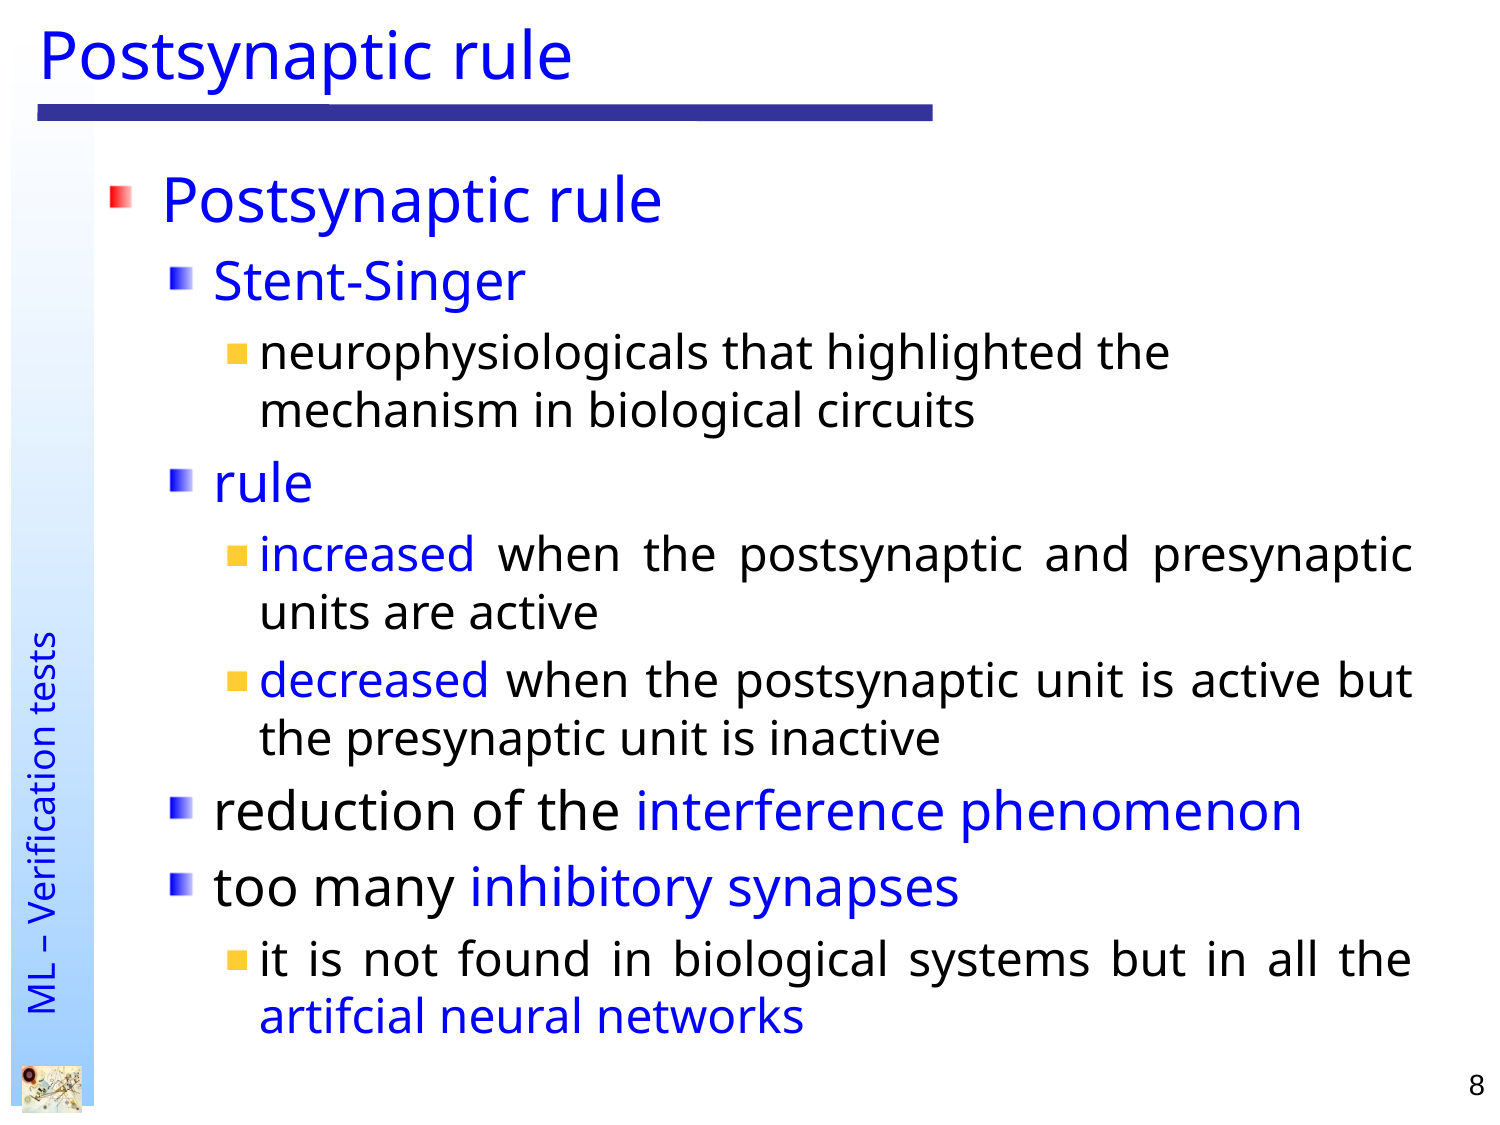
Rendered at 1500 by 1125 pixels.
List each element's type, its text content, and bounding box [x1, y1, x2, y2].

picture [168, 795, 196, 822]
picture [108, 184, 135, 211]
picture [168, 265, 196, 293]
picture [221, 665, 247, 691]
title Postsynaptic rule [23, 4, 1414, 101]
picture [168, 467, 196, 495]
picture [22, 1066, 82, 1113]
picture [221, 337, 247, 364]
list Postsynaptic rule Stent-Singer neurophysiologicals that highlighted the mechanism in biological circuits rule increased when the postsynaptic and presynaptic units are active decreased when the postsynaptic unit is active but the presynaptic unit is inactive reduction of the interference phenomenon too many inhibitory synapses it is not found in biological systems but in all the artifcial neural networks [93, 152, 1430, 1055]
picture [168, 871, 196, 899]
slide_number 8 [1149, 1058, 1500, 1125]
picture [221, 944, 247, 970]
picture [221, 539, 247, 566]
